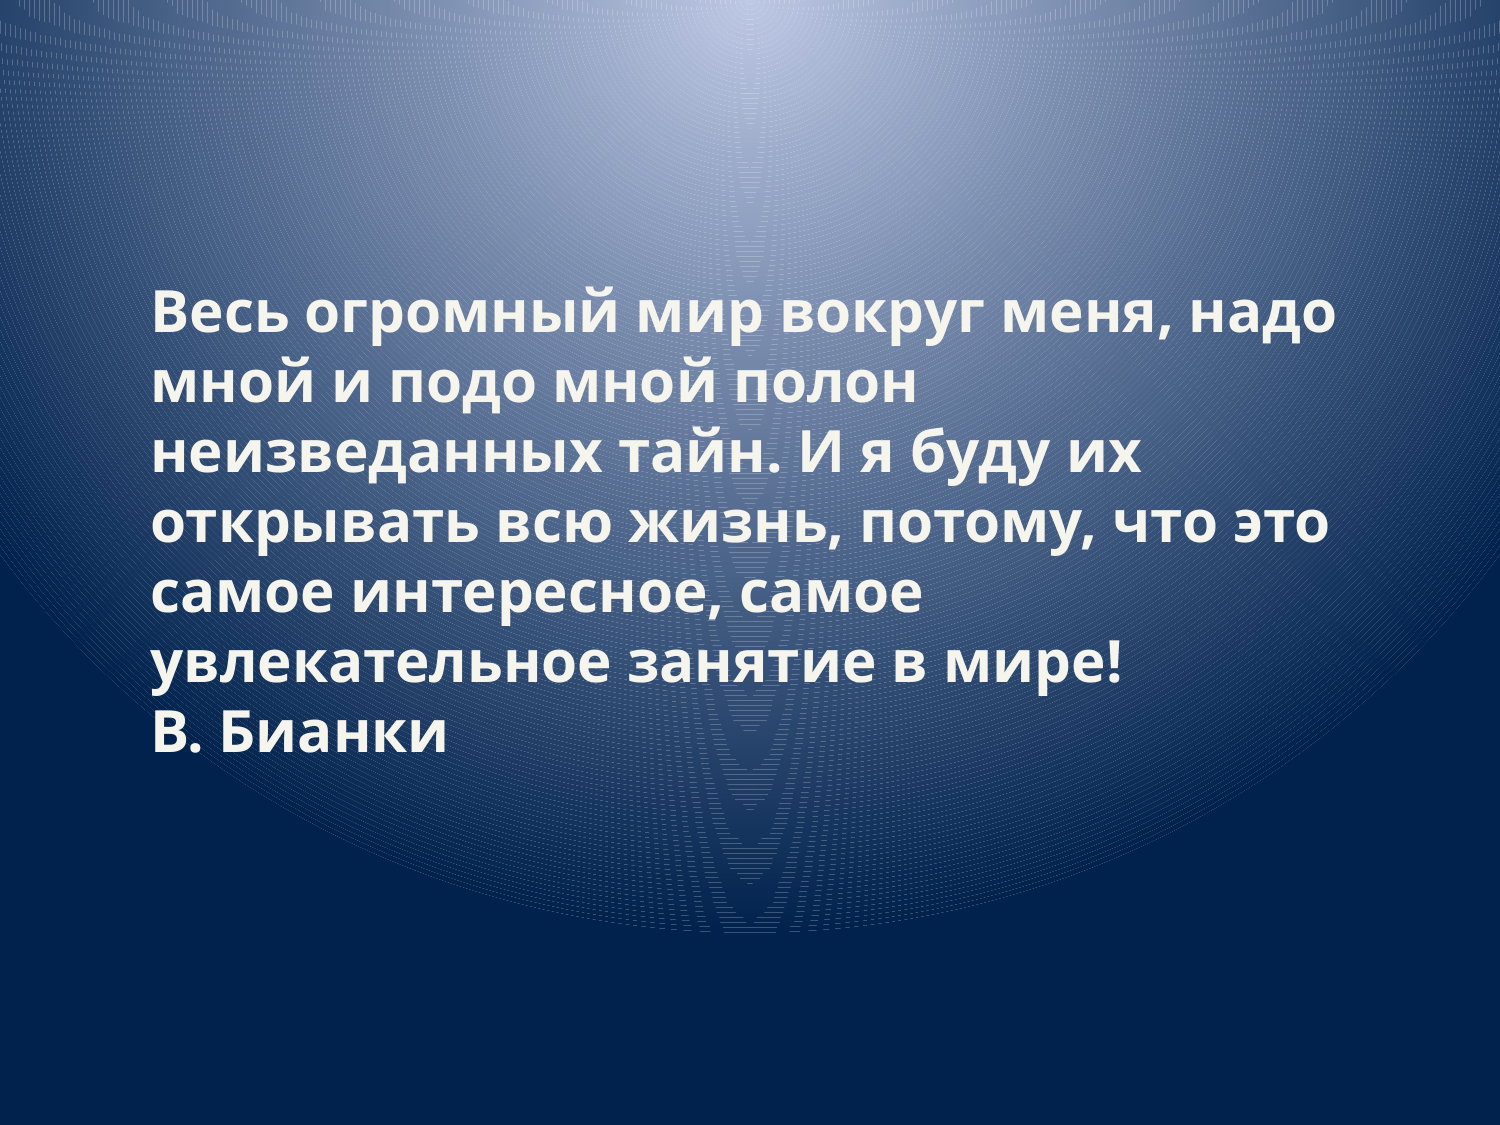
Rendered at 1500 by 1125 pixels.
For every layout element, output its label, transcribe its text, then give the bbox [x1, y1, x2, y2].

text_box Весь огромный мир вокруг меня, надо мной и подо мной полон неизведанных тайн. И я буду их открывать всю жизнь, потому, что это самое интересное, самое увлекательное занятие в мире! В. Бианки [135, 267, 1400, 772]
